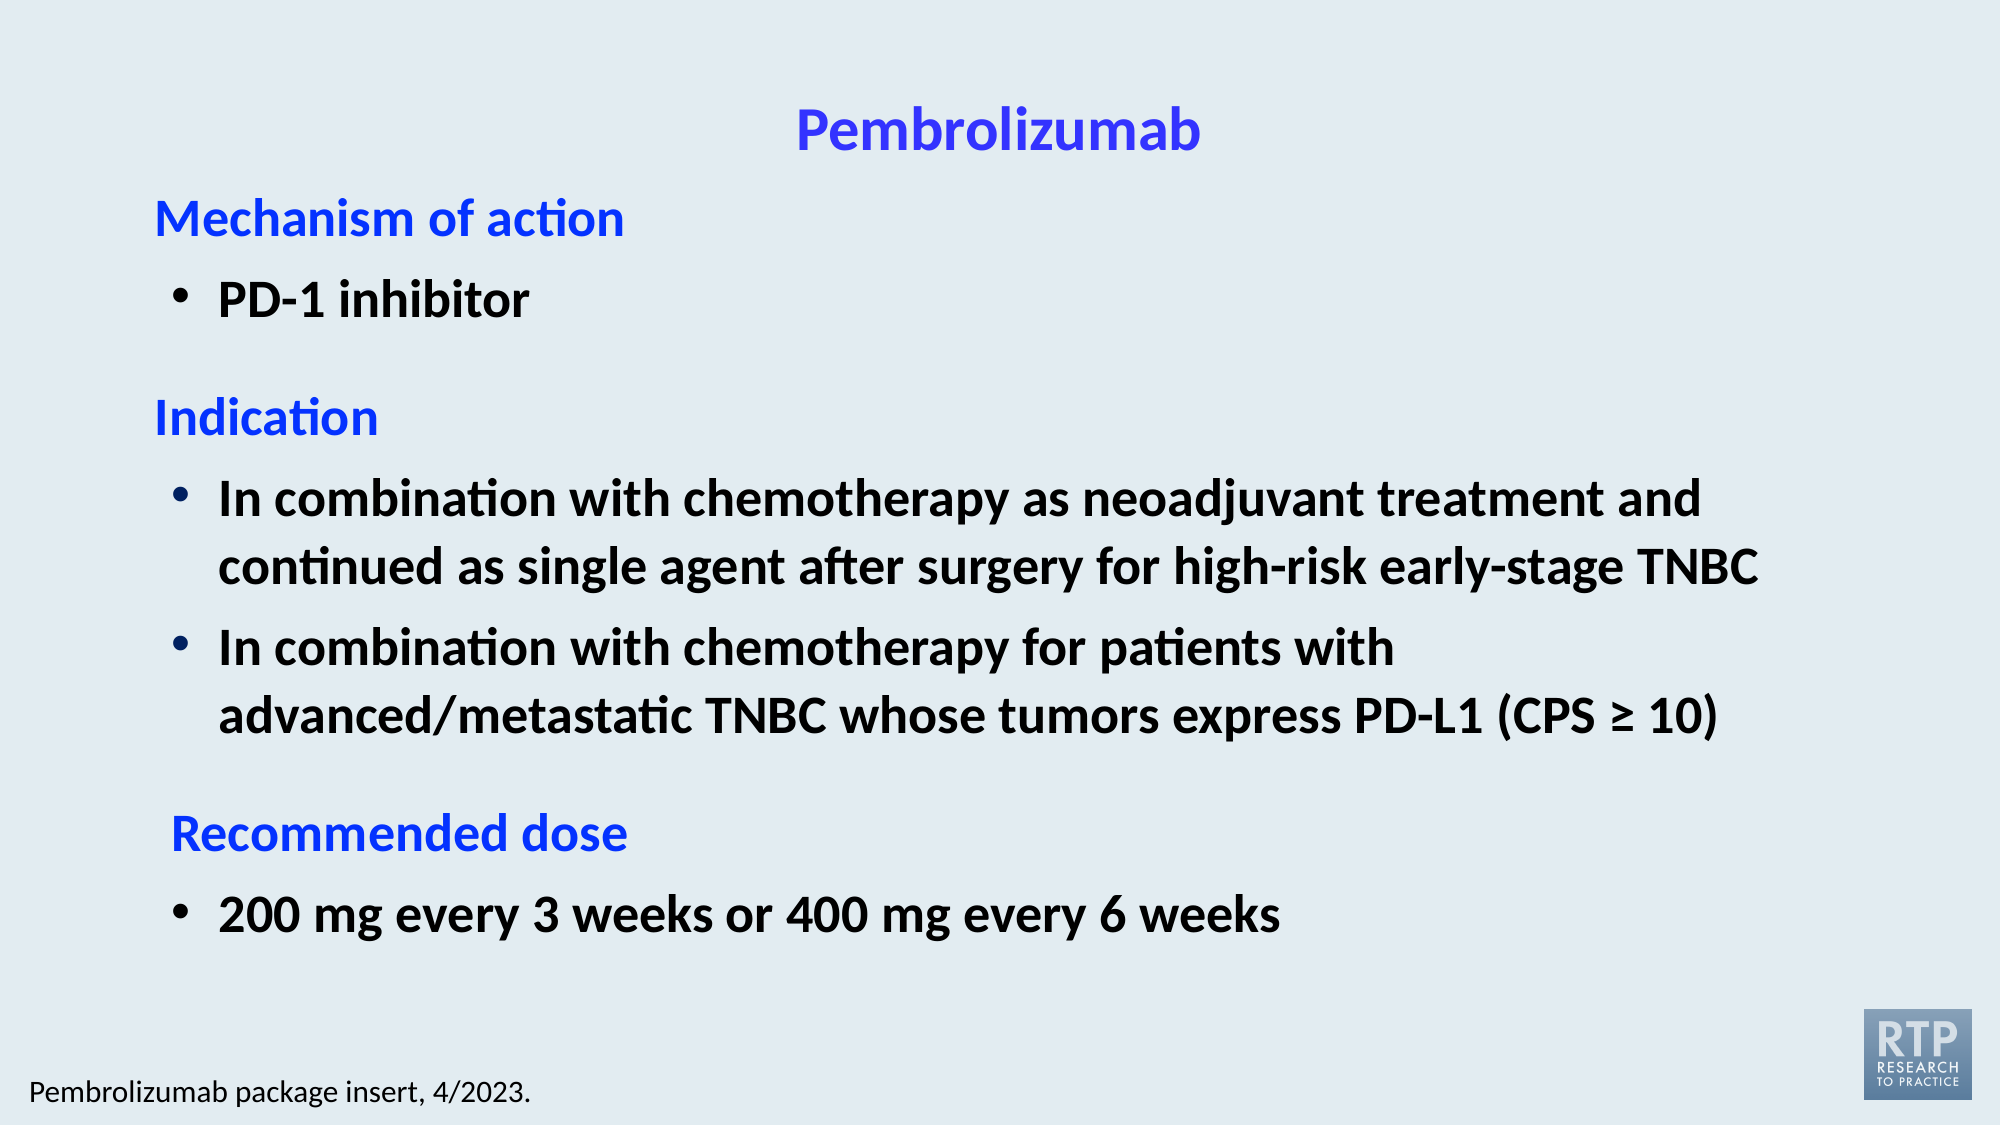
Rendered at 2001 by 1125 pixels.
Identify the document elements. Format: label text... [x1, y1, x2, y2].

title Pembrolizumab [149, 36, 1850, 225]
text_box Pembrolizumab package insert, 4/2023. [0, 1051, 1800, 1124]
list Mechanism of action PD-1 inhibitor Indication In combination with chemotherapy as neoadjuvant treatment and continued as single agent after surgery for high-risk early-stage TNBC In combination with chemotherapy for patients with advanced/metastatic TNBC whose tumors express PD-L1 (CPS ≥ 10) Recommended dose 200 mg every 3 weeks or 400 mg every 6 weeks [154, 178, 1880, 947]
